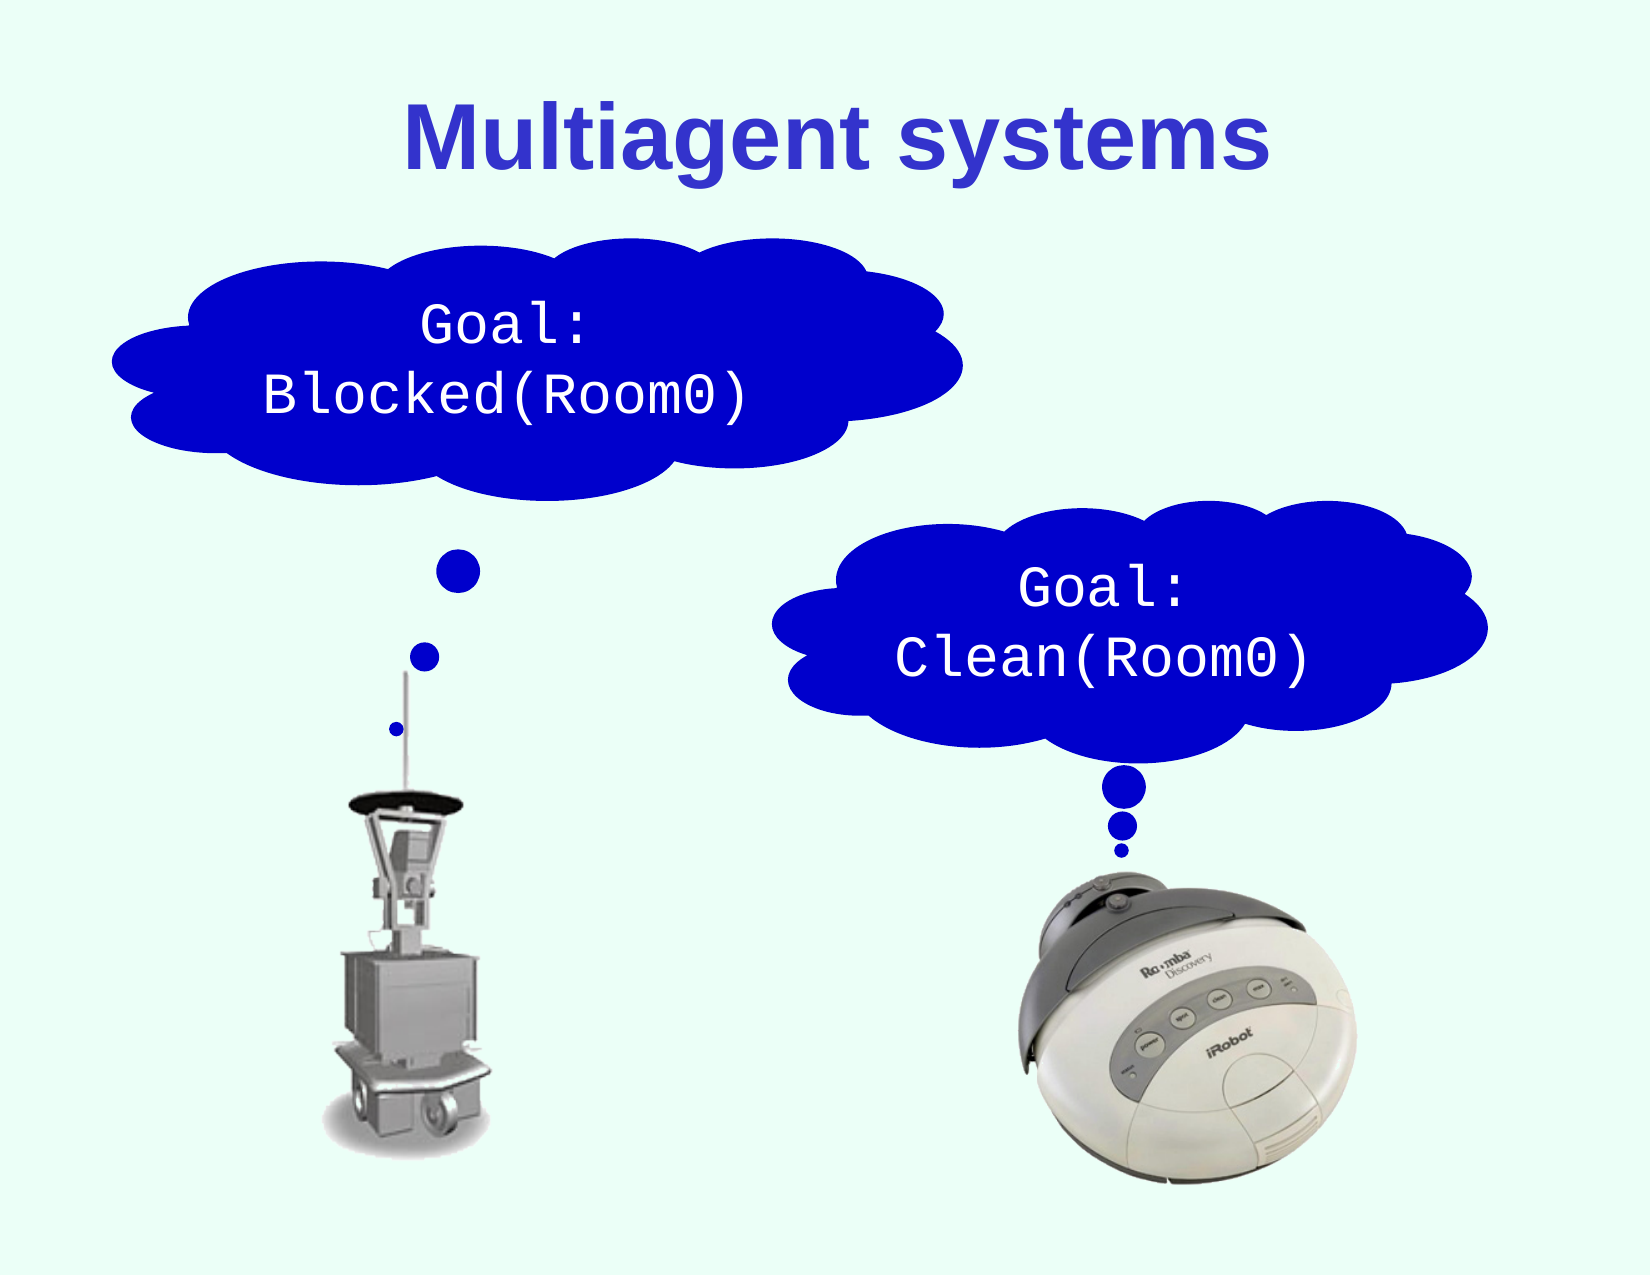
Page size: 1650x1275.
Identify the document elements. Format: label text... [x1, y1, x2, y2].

picture [997, 854, 1372, 1201]
text_box Goal: Clean(Room0) [1102, 765, 1146, 809]
text_box Goal: Clean(Room0) [1107, 811, 1138, 841]
picture [224, 657, 586, 1176]
text_box Goal: Clean(Room0) [771, 500, 1488, 764]
text_box Goal: Blocked(Room0) [111, 238, 963, 501]
text_box Goal: Blocked(Room0) [410, 642, 440, 656]
title Multiagent systems [37, 12, 1638, 226]
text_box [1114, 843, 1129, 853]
text_box Goal: Blocked(Room0) [436, 549, 481, 594]
